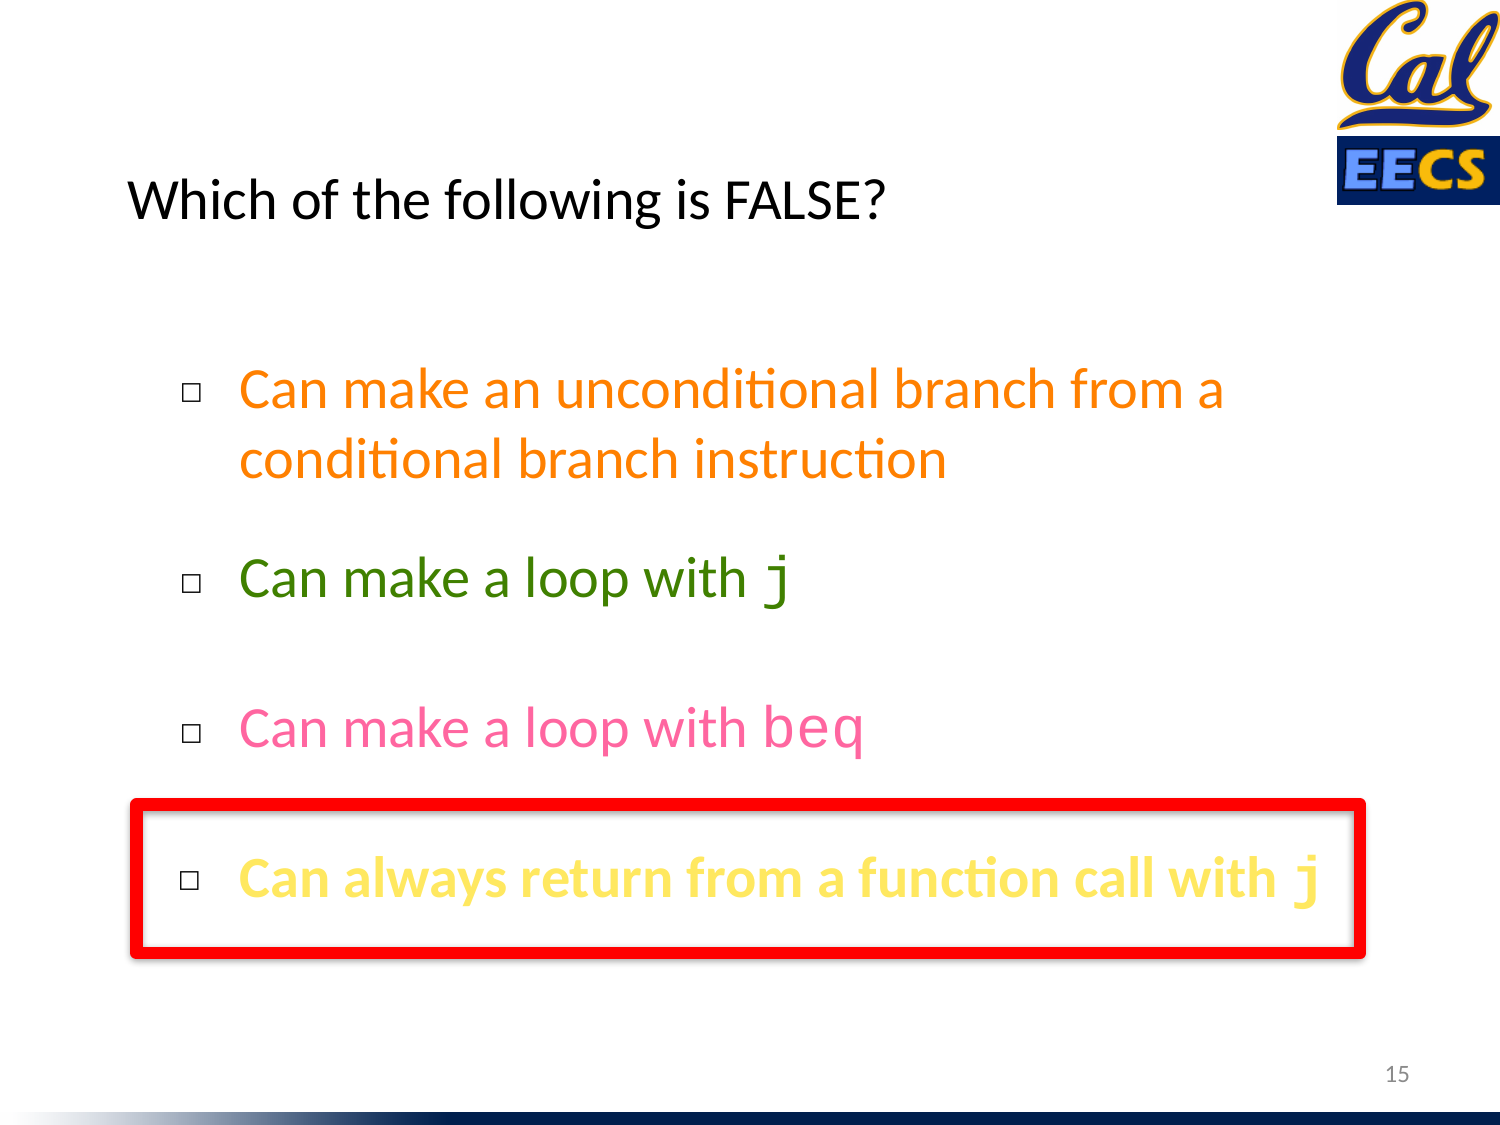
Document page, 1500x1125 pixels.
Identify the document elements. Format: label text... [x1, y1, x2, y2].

text_box [136, 804, 1361, 954]
text_box ☐ [165, 548, 218, 609]
text_box Can make a loop with j [225, 531, 1325, 617]
text_box Can make a loop with beq [225, 681, 1325, 767]
text_box Which of the following is FALSE? [112, 153, 1063, 239]
picture [0, 1112, 1500, 1125]
slide_number 15 [1074, 1042, 1425, 1103]
picture [1337, 136, 1500, 205]
text_box ☐ [165, 698, 218, 759]
picture [1337, 0, 1500, 130]
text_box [157, 343, 1326, 500]
